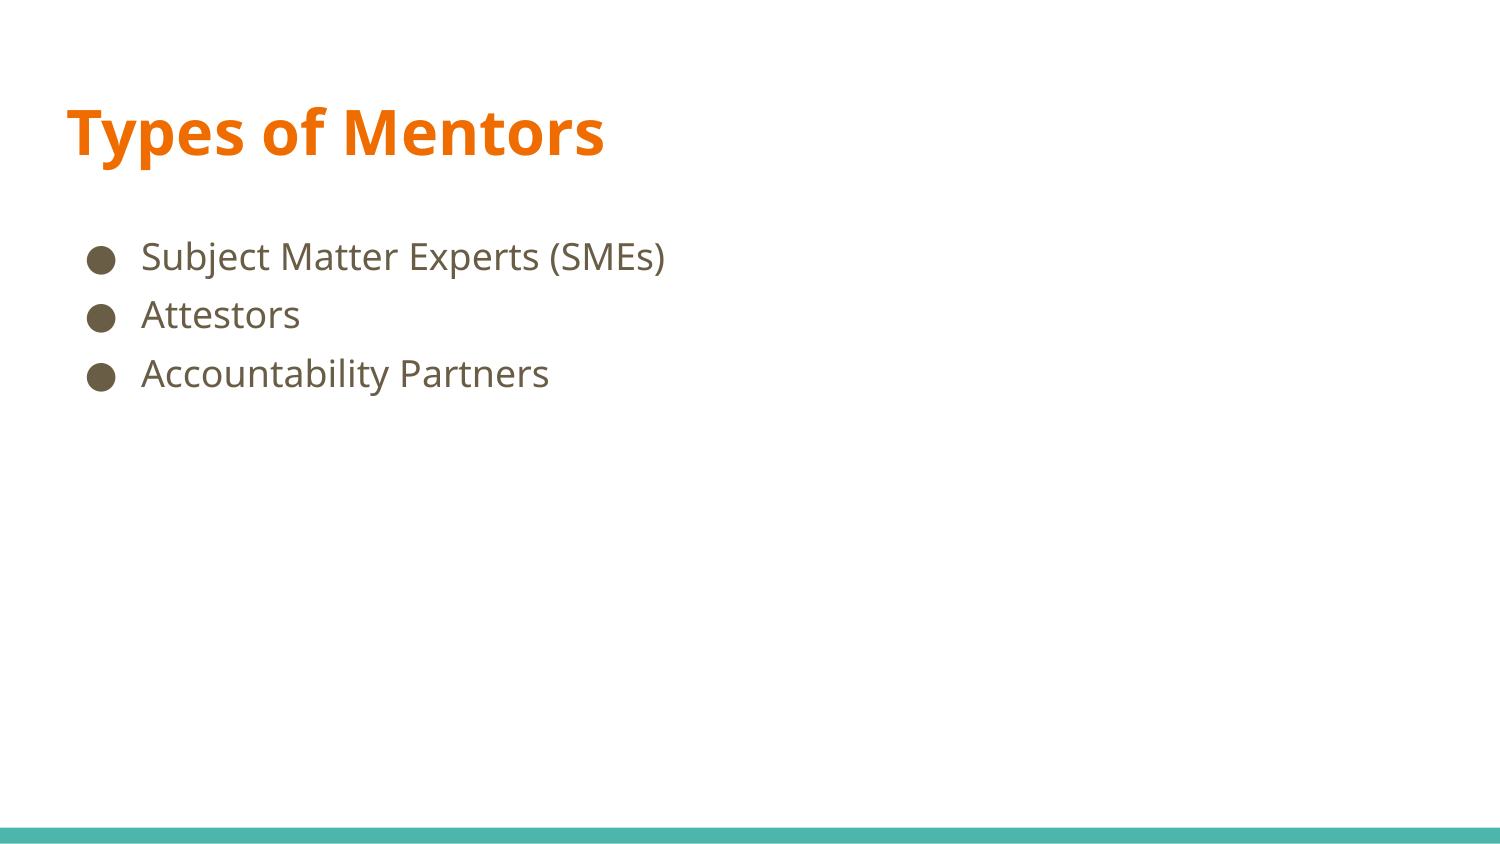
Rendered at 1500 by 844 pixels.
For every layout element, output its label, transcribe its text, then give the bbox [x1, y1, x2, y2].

list Subject Matter Experts (SMEs) Attestors Accountability Partners [51, 207, 1449, 750]
title Types of Mentors [51, 72, 1449, 189]
